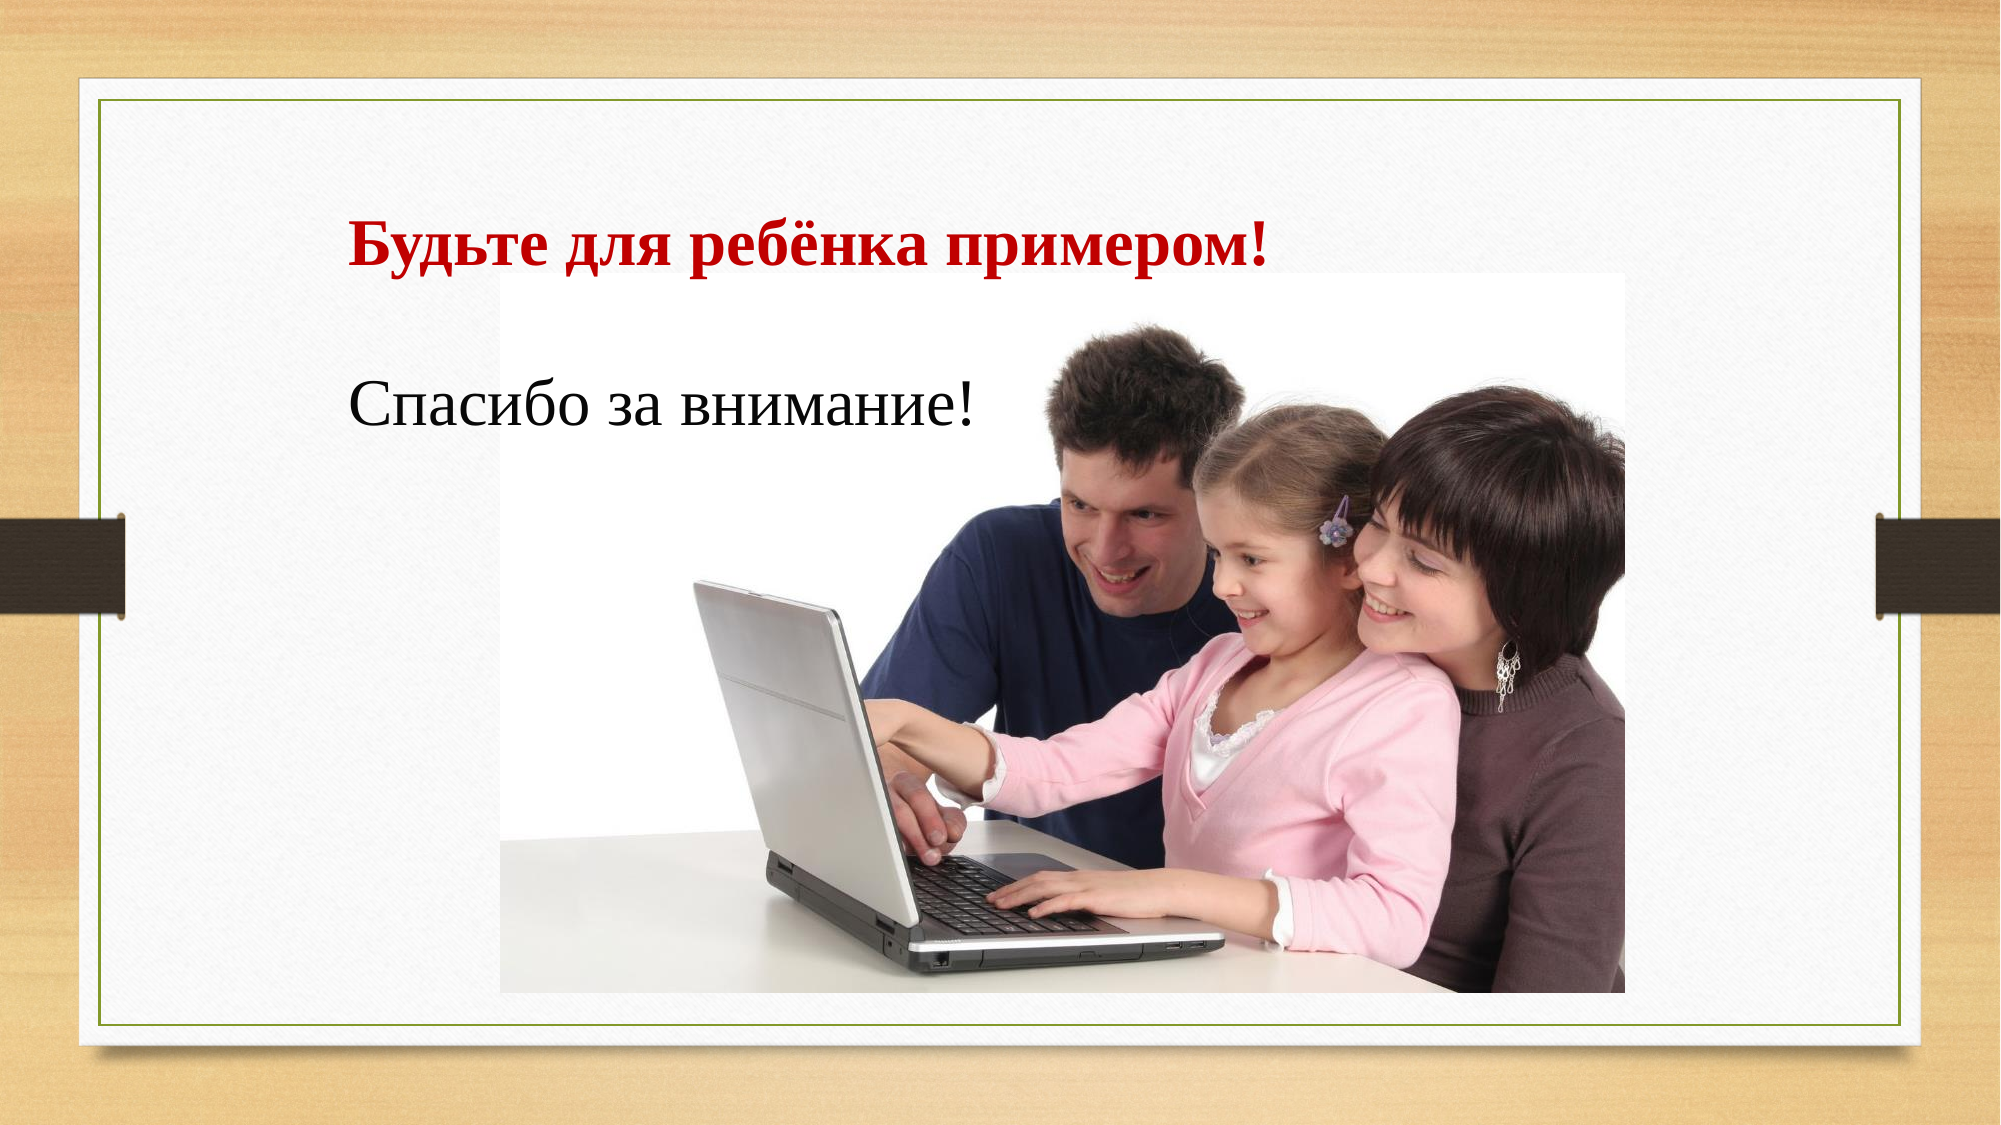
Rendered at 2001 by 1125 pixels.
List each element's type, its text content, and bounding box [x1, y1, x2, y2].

picture [0, 0, 2001, 1125]
text_box Будьте для ребёнка примером! Спасибо за внимание! [333, 191, 1359, 447]
